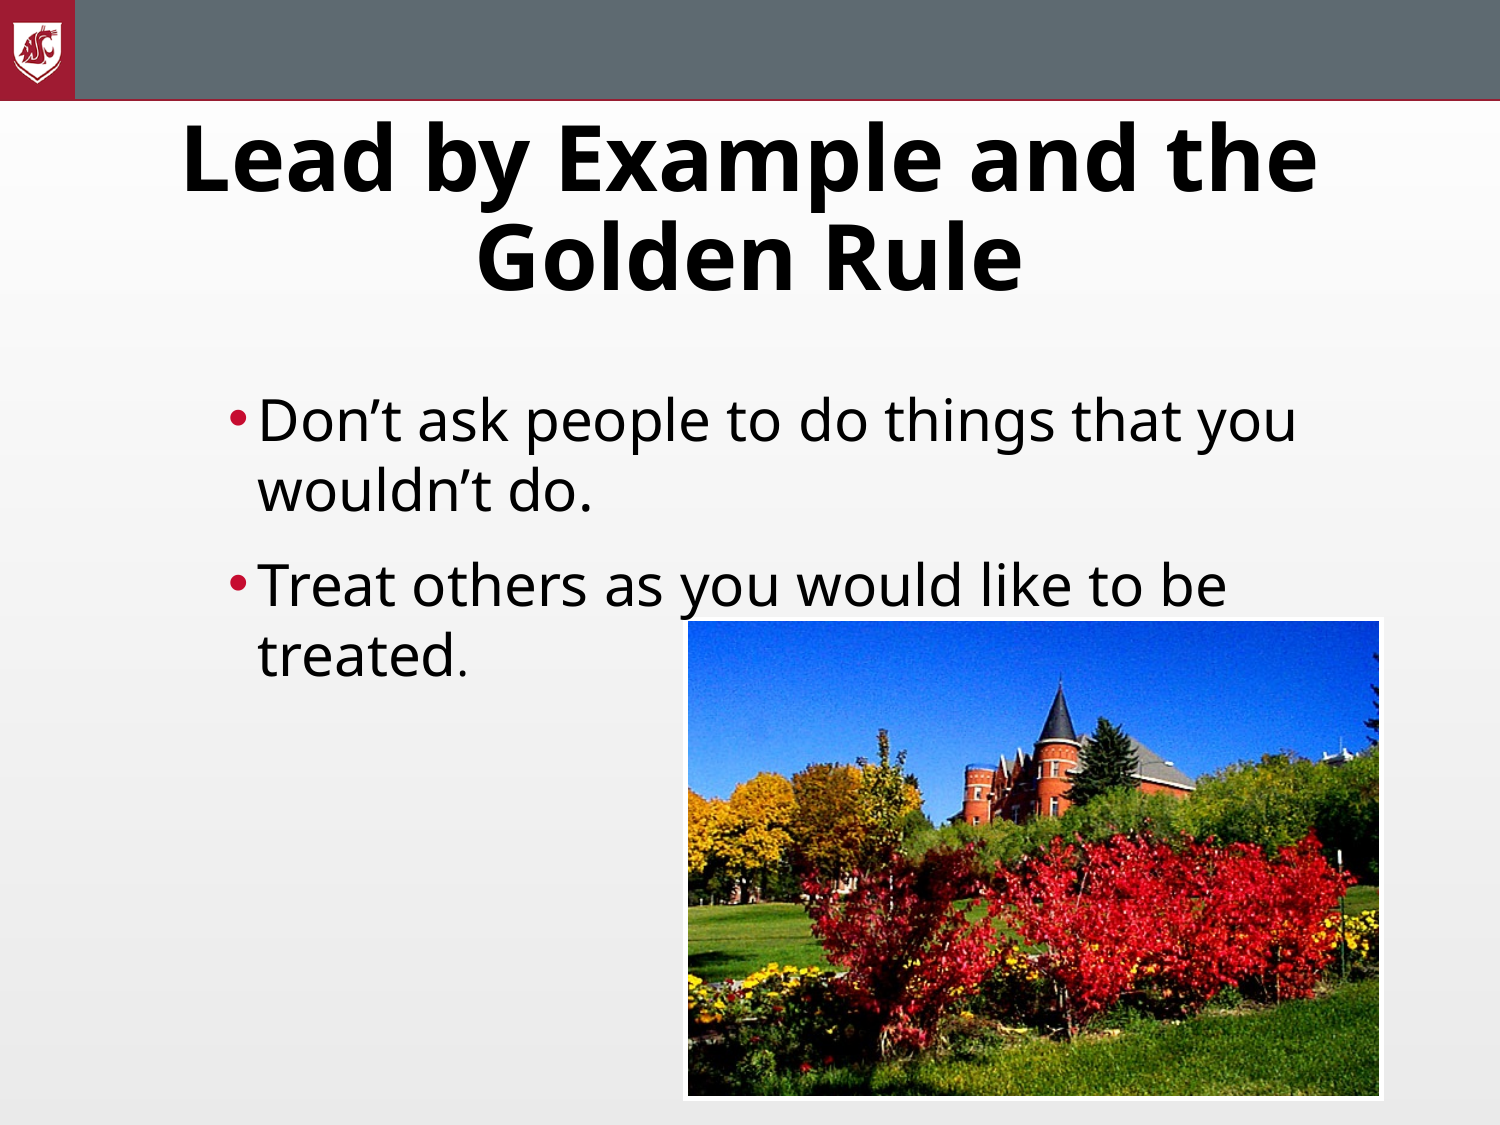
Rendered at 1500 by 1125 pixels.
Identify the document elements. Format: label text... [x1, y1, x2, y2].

picture [687, 621, 1380, 1097]
picture [0, 0, 75, 99]
list Don’t ask people to do things that you wouldn’t do. Treat others as you would like to be treated. [122, 375, 1378, 653]
title Lead by Example and the Golden Rule [0, 248, 1500, 318]
